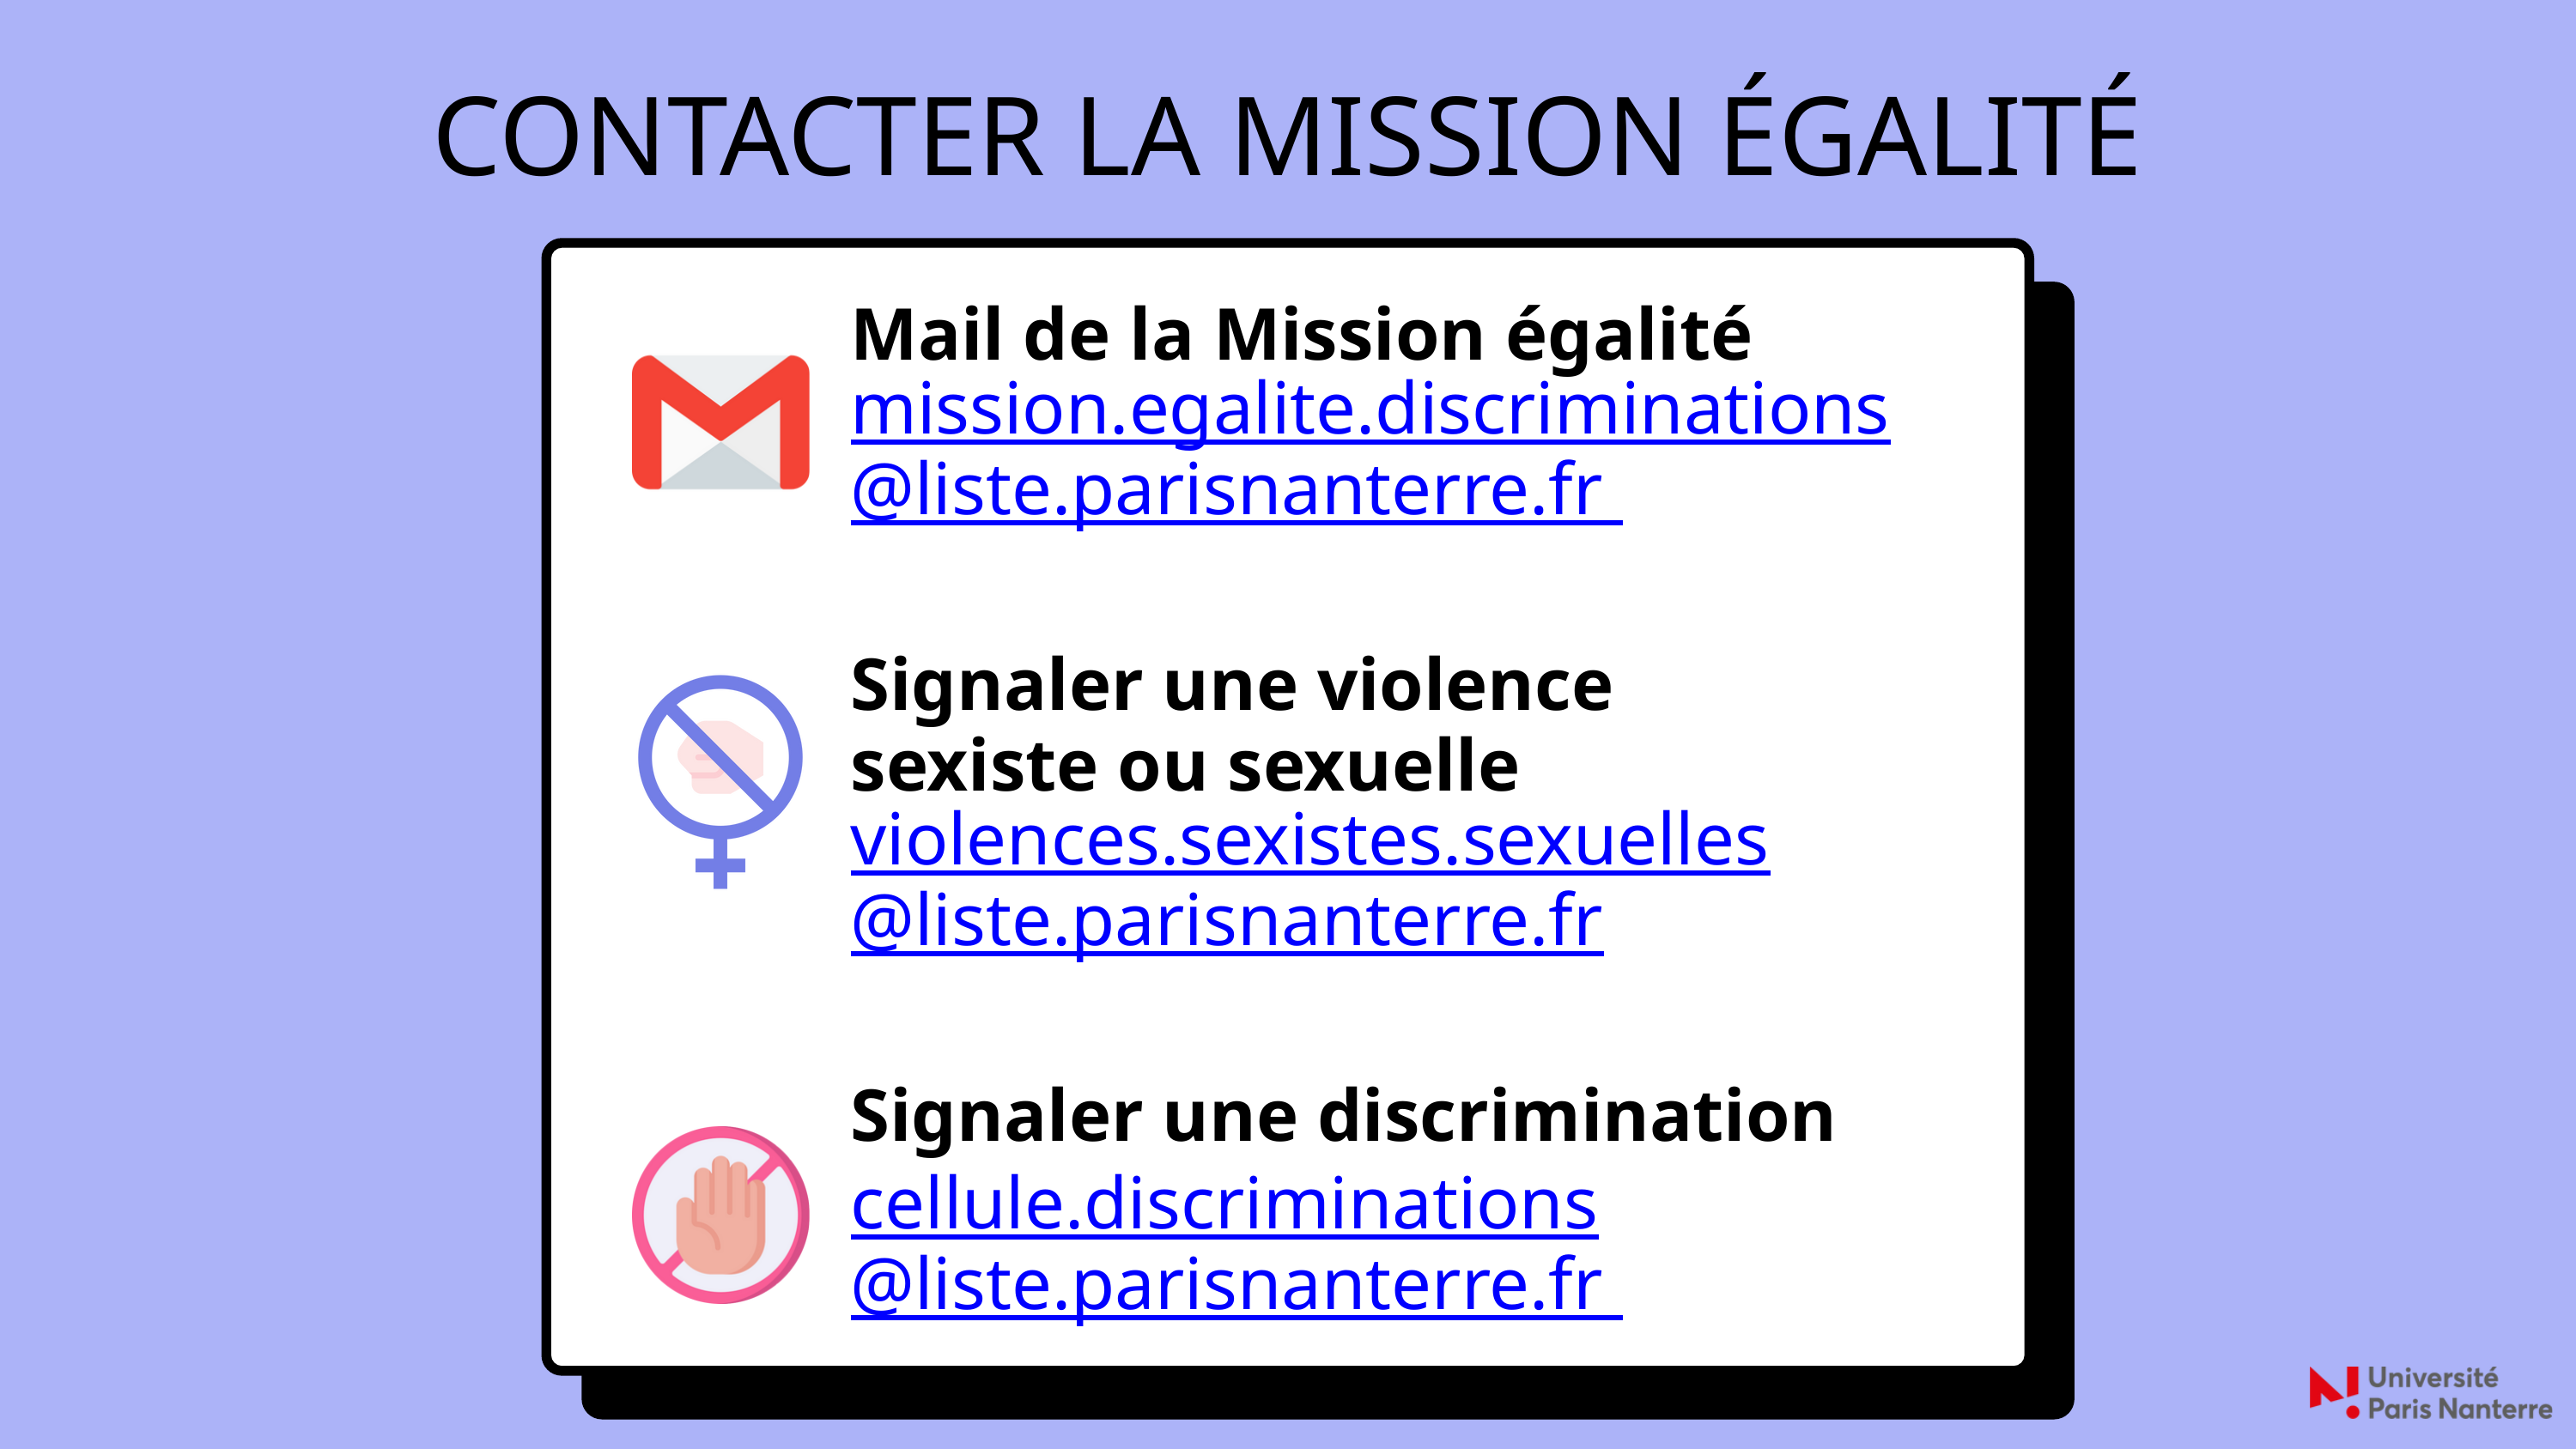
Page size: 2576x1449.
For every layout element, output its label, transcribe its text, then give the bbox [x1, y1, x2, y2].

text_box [541, 237, 2075, 1420]
text_box CONTACTER LA MISSION ÉGALITÉ [205, 74, 2371, 198]
text_box [2310, 1367, 2553, 1419]
